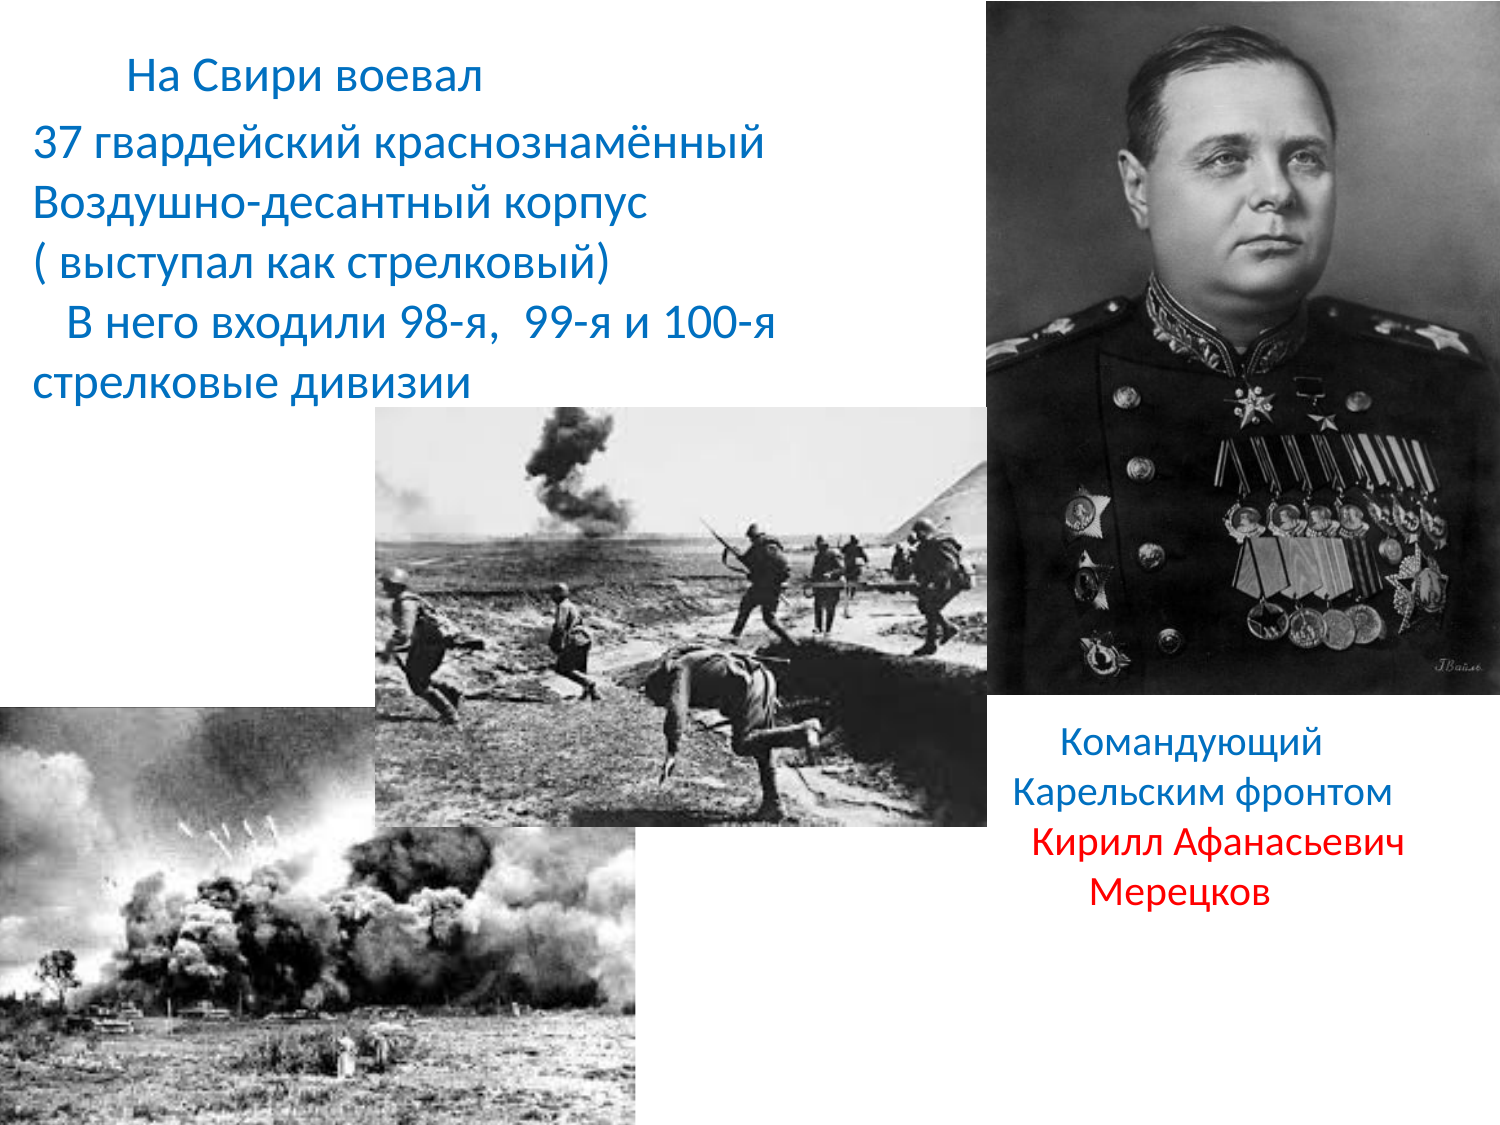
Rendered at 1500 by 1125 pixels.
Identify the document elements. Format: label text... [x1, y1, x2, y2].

text_box Командующий Карельским фронтом Кирилл Афанасьевич Мерецков [997, 706, 1500, 922]
picture [0, 0, 1500, 1125]
text_box На Свири воевал 37 гвардейский краснознамённый Воздушно-десантный корпус ( выступал как стрелковый) В него входили 98-я, 99-я и 100-я стрелковые дивизии [17, 1, 869, 416]
